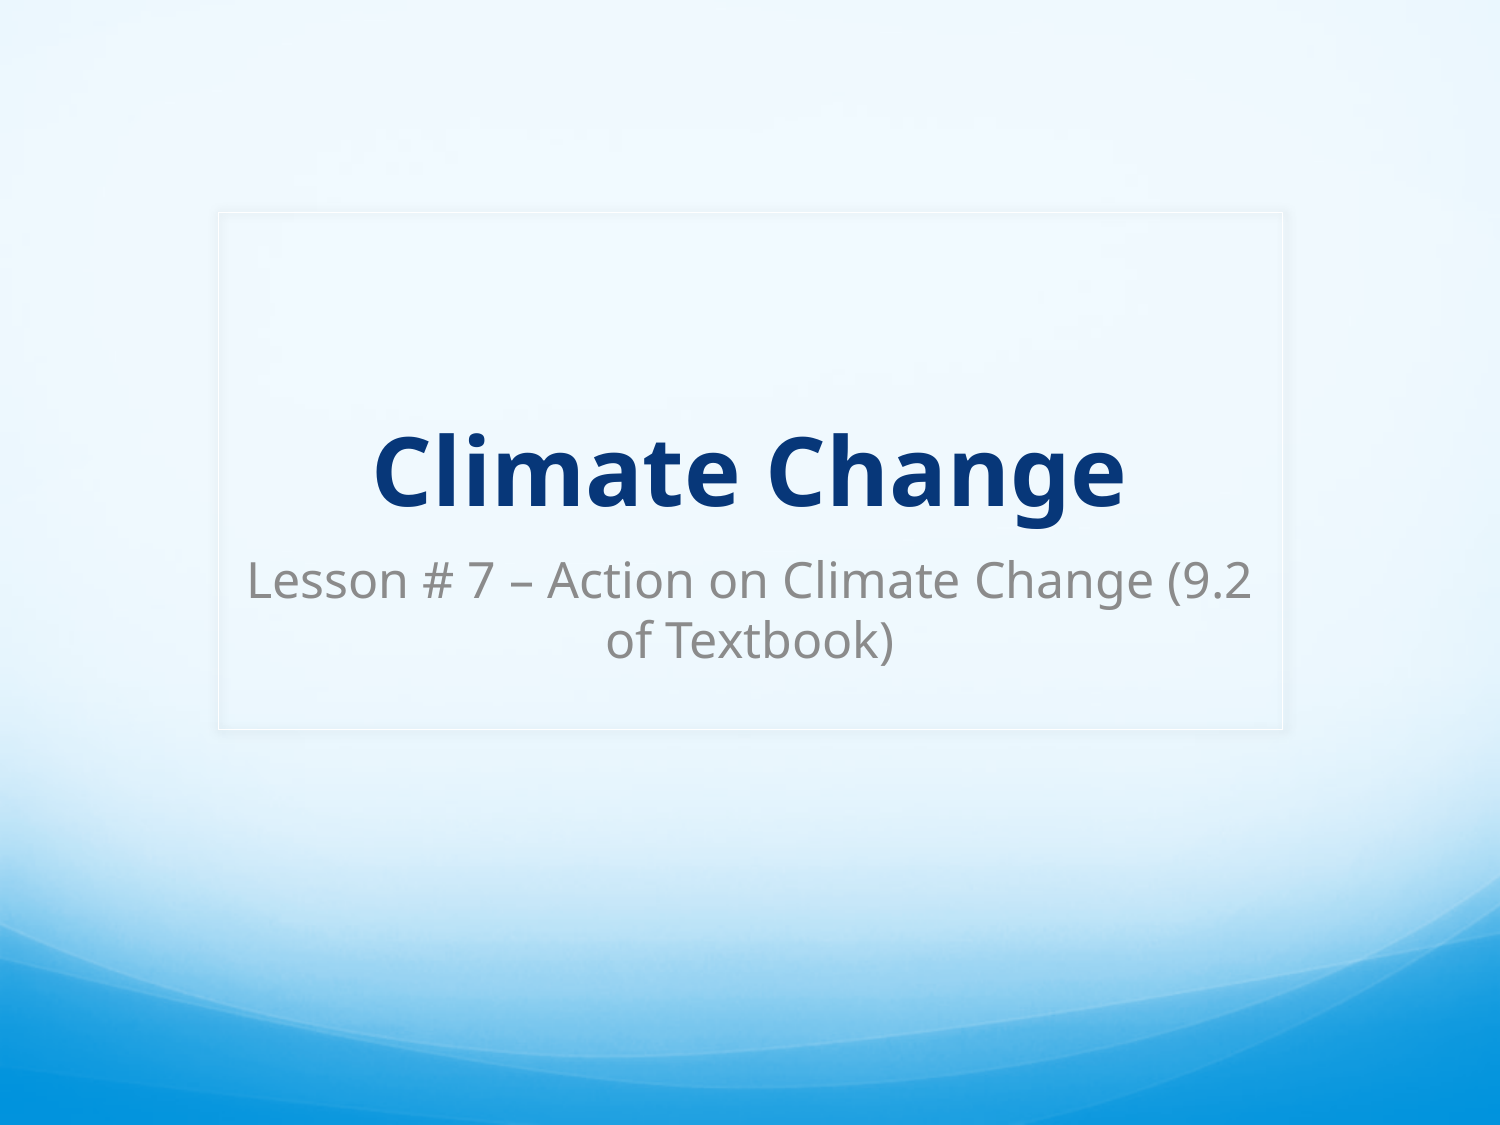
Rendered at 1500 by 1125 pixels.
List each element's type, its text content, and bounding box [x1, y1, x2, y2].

subtitle Lesson # 7 – Action on Climate Change (9.2 of Textbook) [216, 540, 1284, 692]
title Climate Change [216, 249, 1284, 534]
